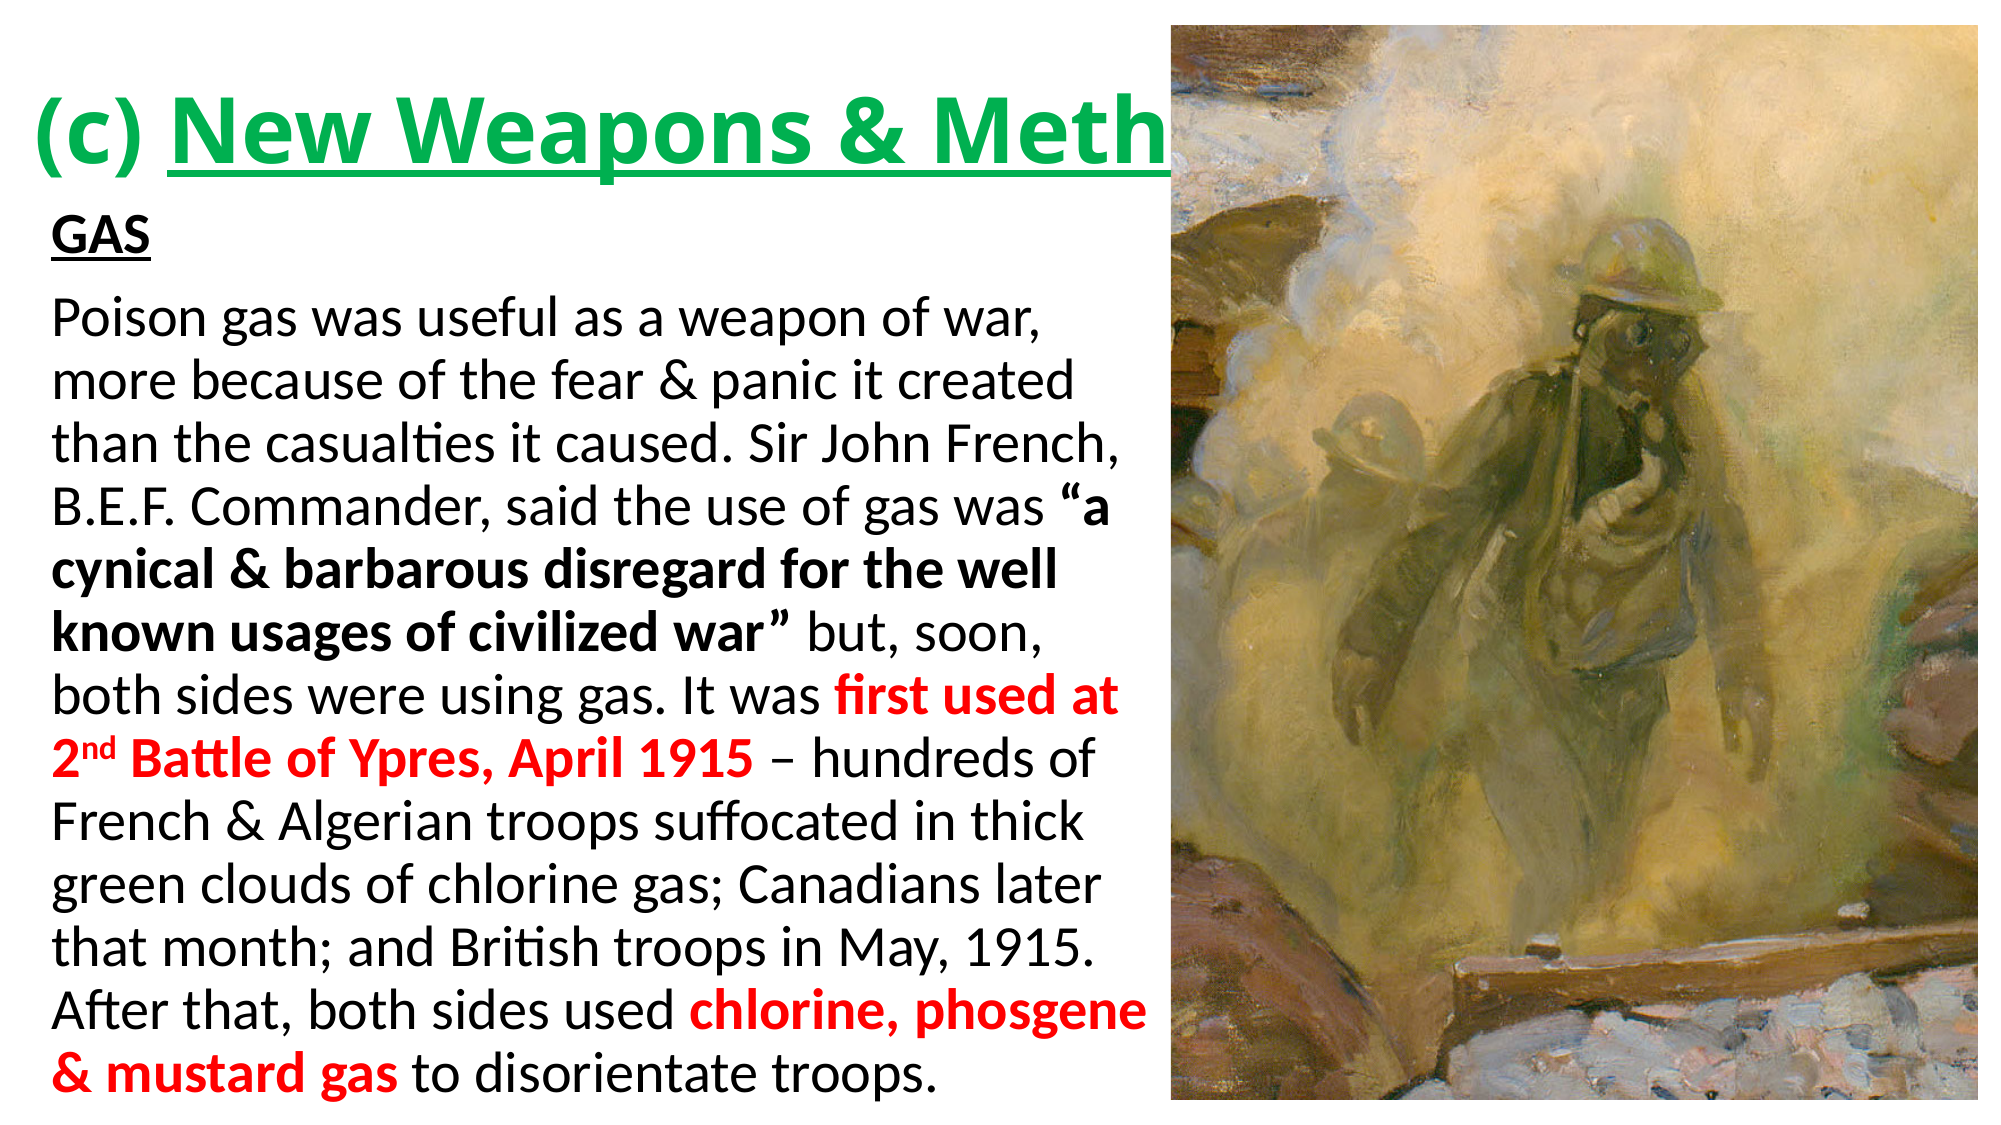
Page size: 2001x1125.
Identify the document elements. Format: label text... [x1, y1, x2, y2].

list GAS Poison gas was useful as a weapon of war, more because of the fear & panic it created than the casualties it caused. Sir John French, B.E.F. Commander, said the use of gas was “a cynical & barbarous disregard for the well known usages of civilized war” but, soon, both sides were using gas. It was first used at 2nd Battle of Ypres, April 1915 – hundreds of French & Algerian troops suffocated in thick green clouds of chlorine gas; Canadians later that month; and British troops in May, 1915. After that, both sides used chlorine, phosgene & mustard gas to disorientate troops. [36, 195, 1170, 1100]
picture [1170, 25, 1978, 1100]
title (c) New Weapons & Methods [19, 25, 1170, 243]
